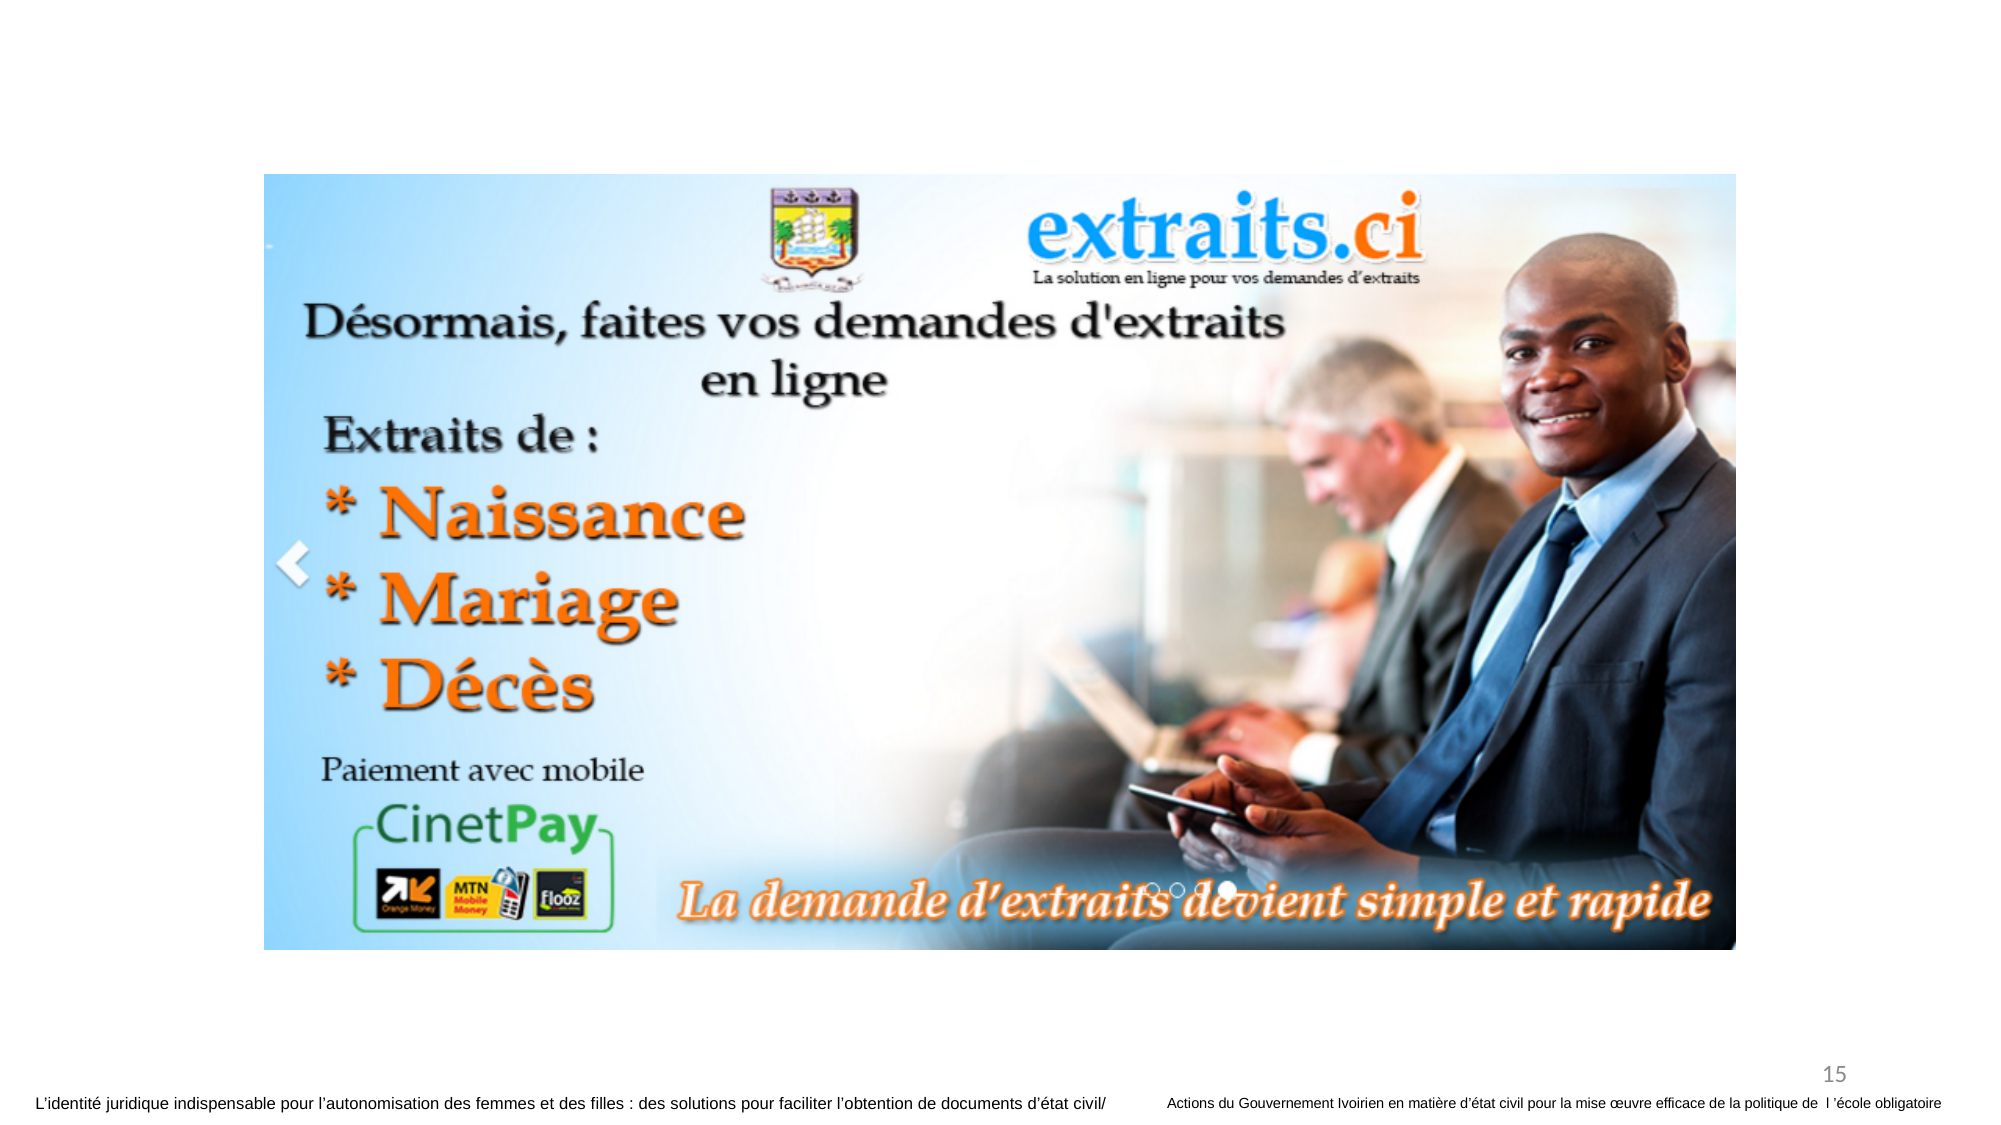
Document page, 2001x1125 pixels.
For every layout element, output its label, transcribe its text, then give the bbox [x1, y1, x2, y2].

picture [264, 174, 1736, 950]
footer L’identité juridique indispensable pour l’autonomisation des femmes et des filles : des solutions pour faciliter l’obtention de documents d’état civil/ [20, 1085, 1125, 1120]
text_box Actions du Gouvernement Ivoirien en matière d’état civil pour la mise œuvre efficace de la politique de l ’école obligatoire [1152, 1086, 2000, 1119]
slide_number 15 [1412, 1042, 1863, 1086]
